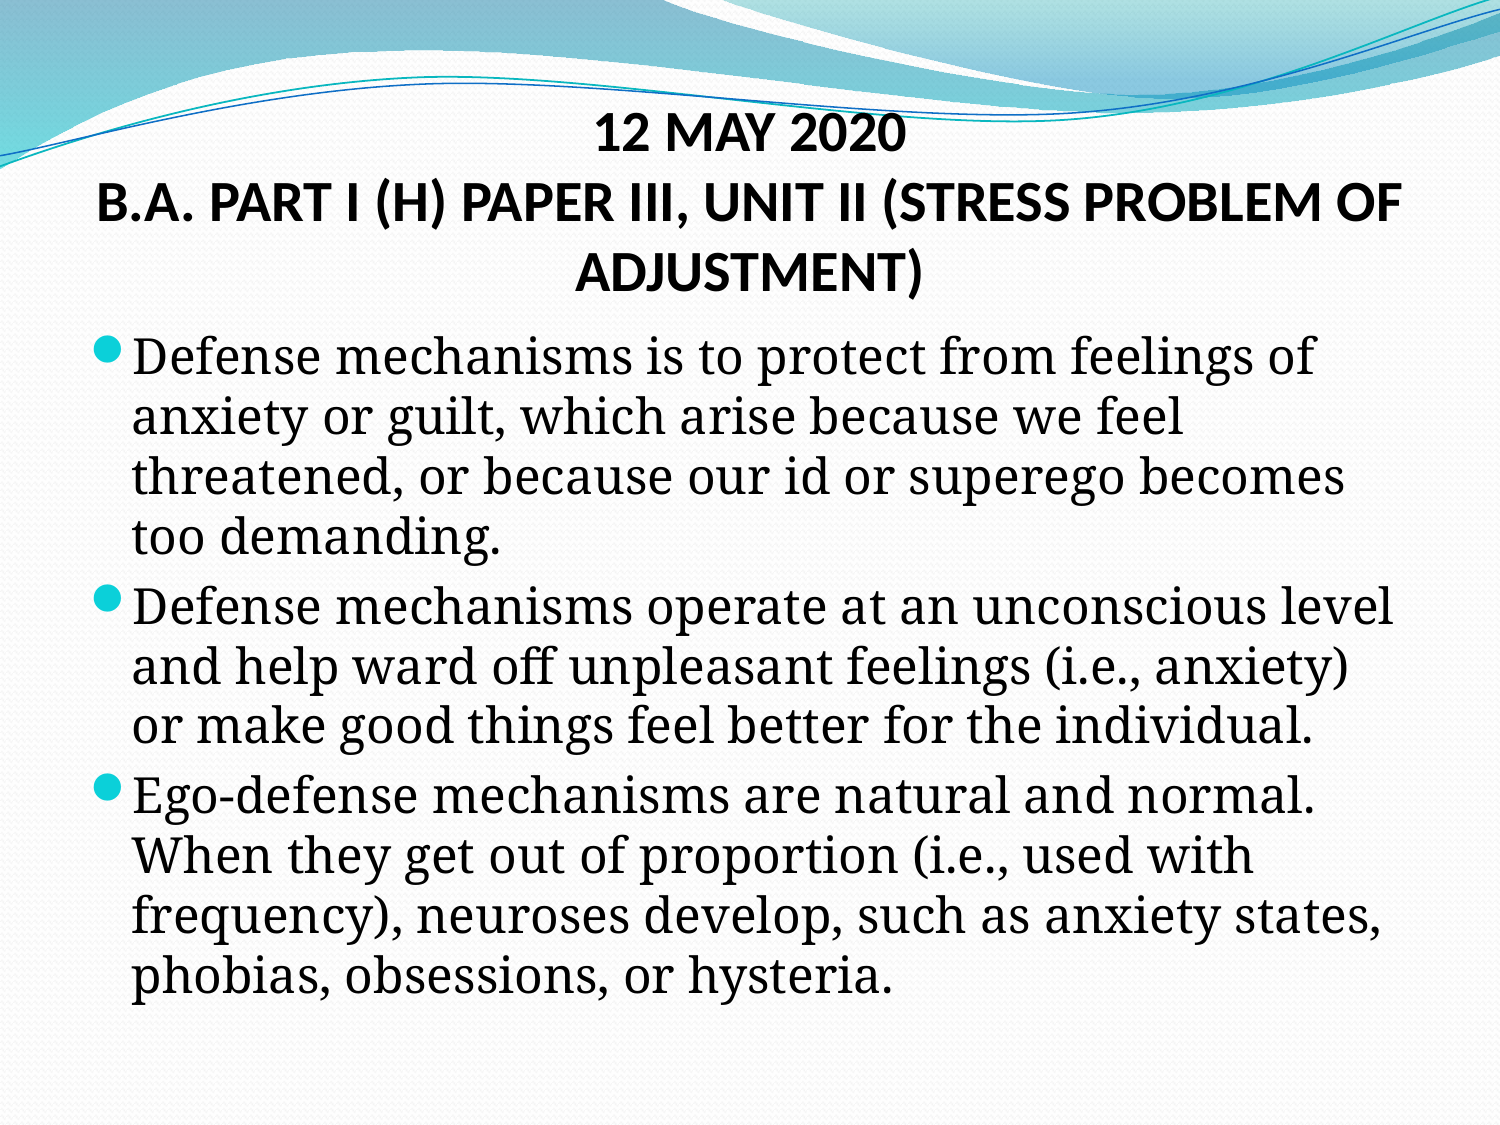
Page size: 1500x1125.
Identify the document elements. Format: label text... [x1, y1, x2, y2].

title 12 MAY 2020 B.A. PART I (H) PAPER III, UNIT II (STRESS PROBLEM OF ADJUSTMENT) [75, 115, 1425, 303]
list Defense mechanisms is to protect from feelings of anxiety or guilt, which arise because we feel threatened, or because our id or superego becomes too demanding. Defense mechanisms operate at an unconscious level and help ward off unpleasant feelings (i.e., anxiety) or make good things feel better for the individual. Ego-defense mechanisms are natural and normal. When they get out of proportion (i.e., used with frequency), neuroses develop, such as anxiety states, phobias, obsessions, or hysteria. [75, 317, 1425, 1038]
